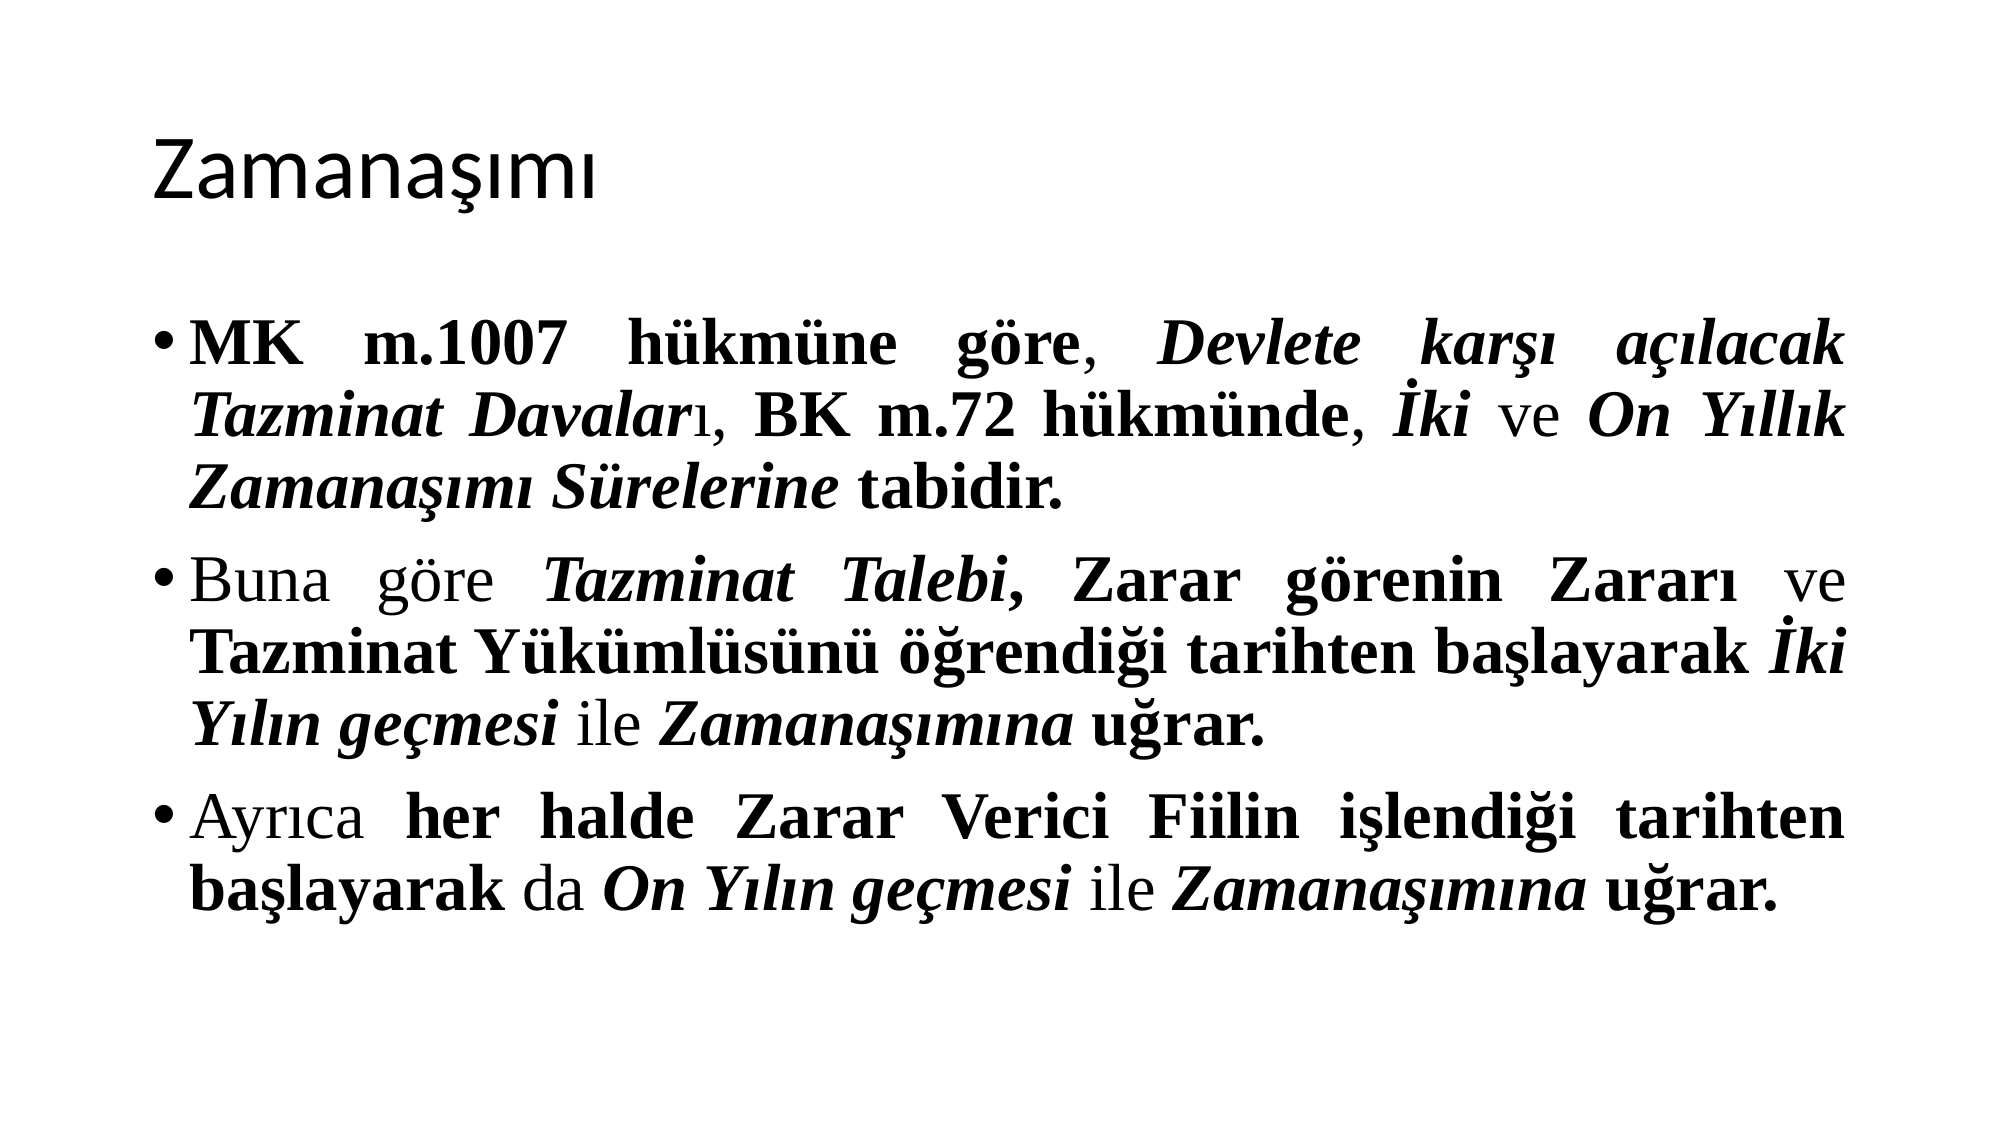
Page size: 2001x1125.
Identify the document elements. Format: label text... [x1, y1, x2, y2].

title Zamanaşımı [137, 59, 1863, 278]
list MK m.1007 hükmüne göre, Devlete karşı açılacak Tazminat Davaları, BK m.72 hükmünde, İki ve On Yıllık Zamanaşımı Sürelerine tabidir. Buna göre Tazminat Talebi, Zarar görenin Zararı ve Tazminat Yükümlüsünü öğrendiği tarihten başlayarak İki Yılın geçmesi ile Zamanaşımına uğrar. Ayrıca her halde Zarar Verici Fiilin işlendiği tarihten başlayarak da On Yılın geçmesi ile Zamanaşımına uğrar. [137, 299, 1863, 1014]
